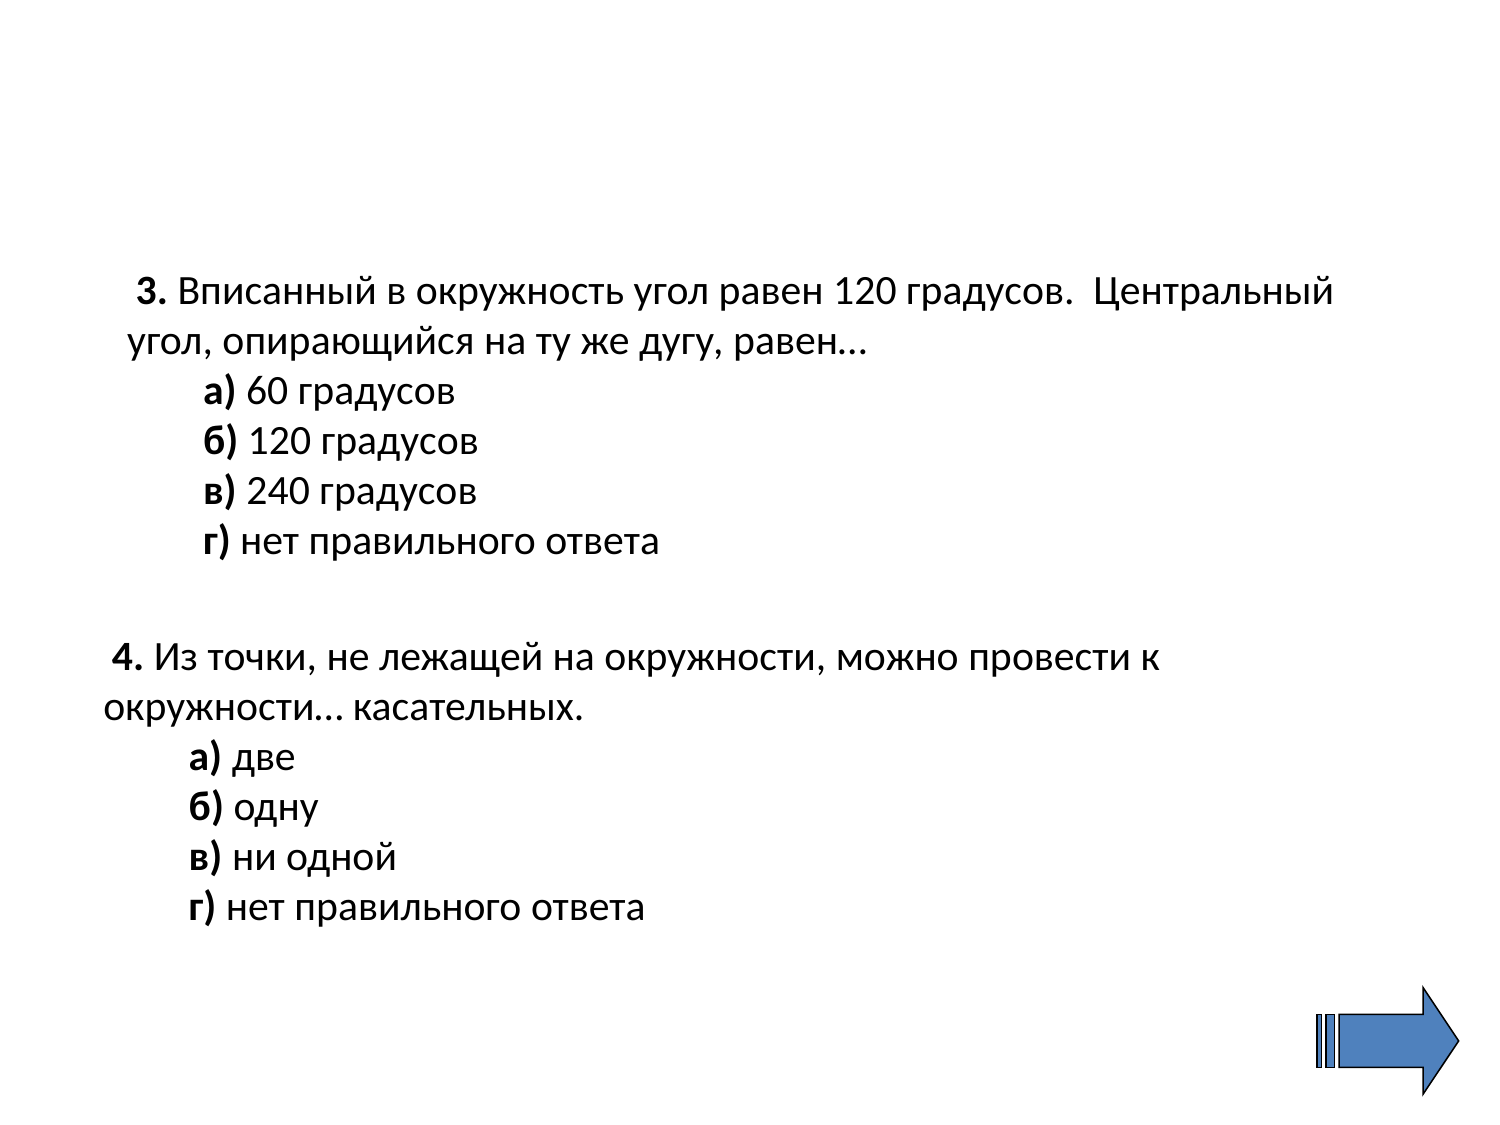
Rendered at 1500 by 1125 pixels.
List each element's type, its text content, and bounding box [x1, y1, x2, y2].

text_box 4. Из точки, не лежащей на окружности, можно провести к окружности… касательных. а) две б) одну в) ни одной г) нет правильного ответа [88, 621, 1317, 937]
text_box [1316, 1014, 1322, 1068]
text_box 3. Вписанный в окружность угол равен 120 градусов. Центральный угол, опирающийся на ту же дугу, равен… а) 60 градусов б) 120 градусов в) 240 градусов г) нет правильного ответа [112, 255, 1424, 571]
text_box [1339, 987, 1459, 1094]
text_box [1325, 1014, 1335, 1068]
